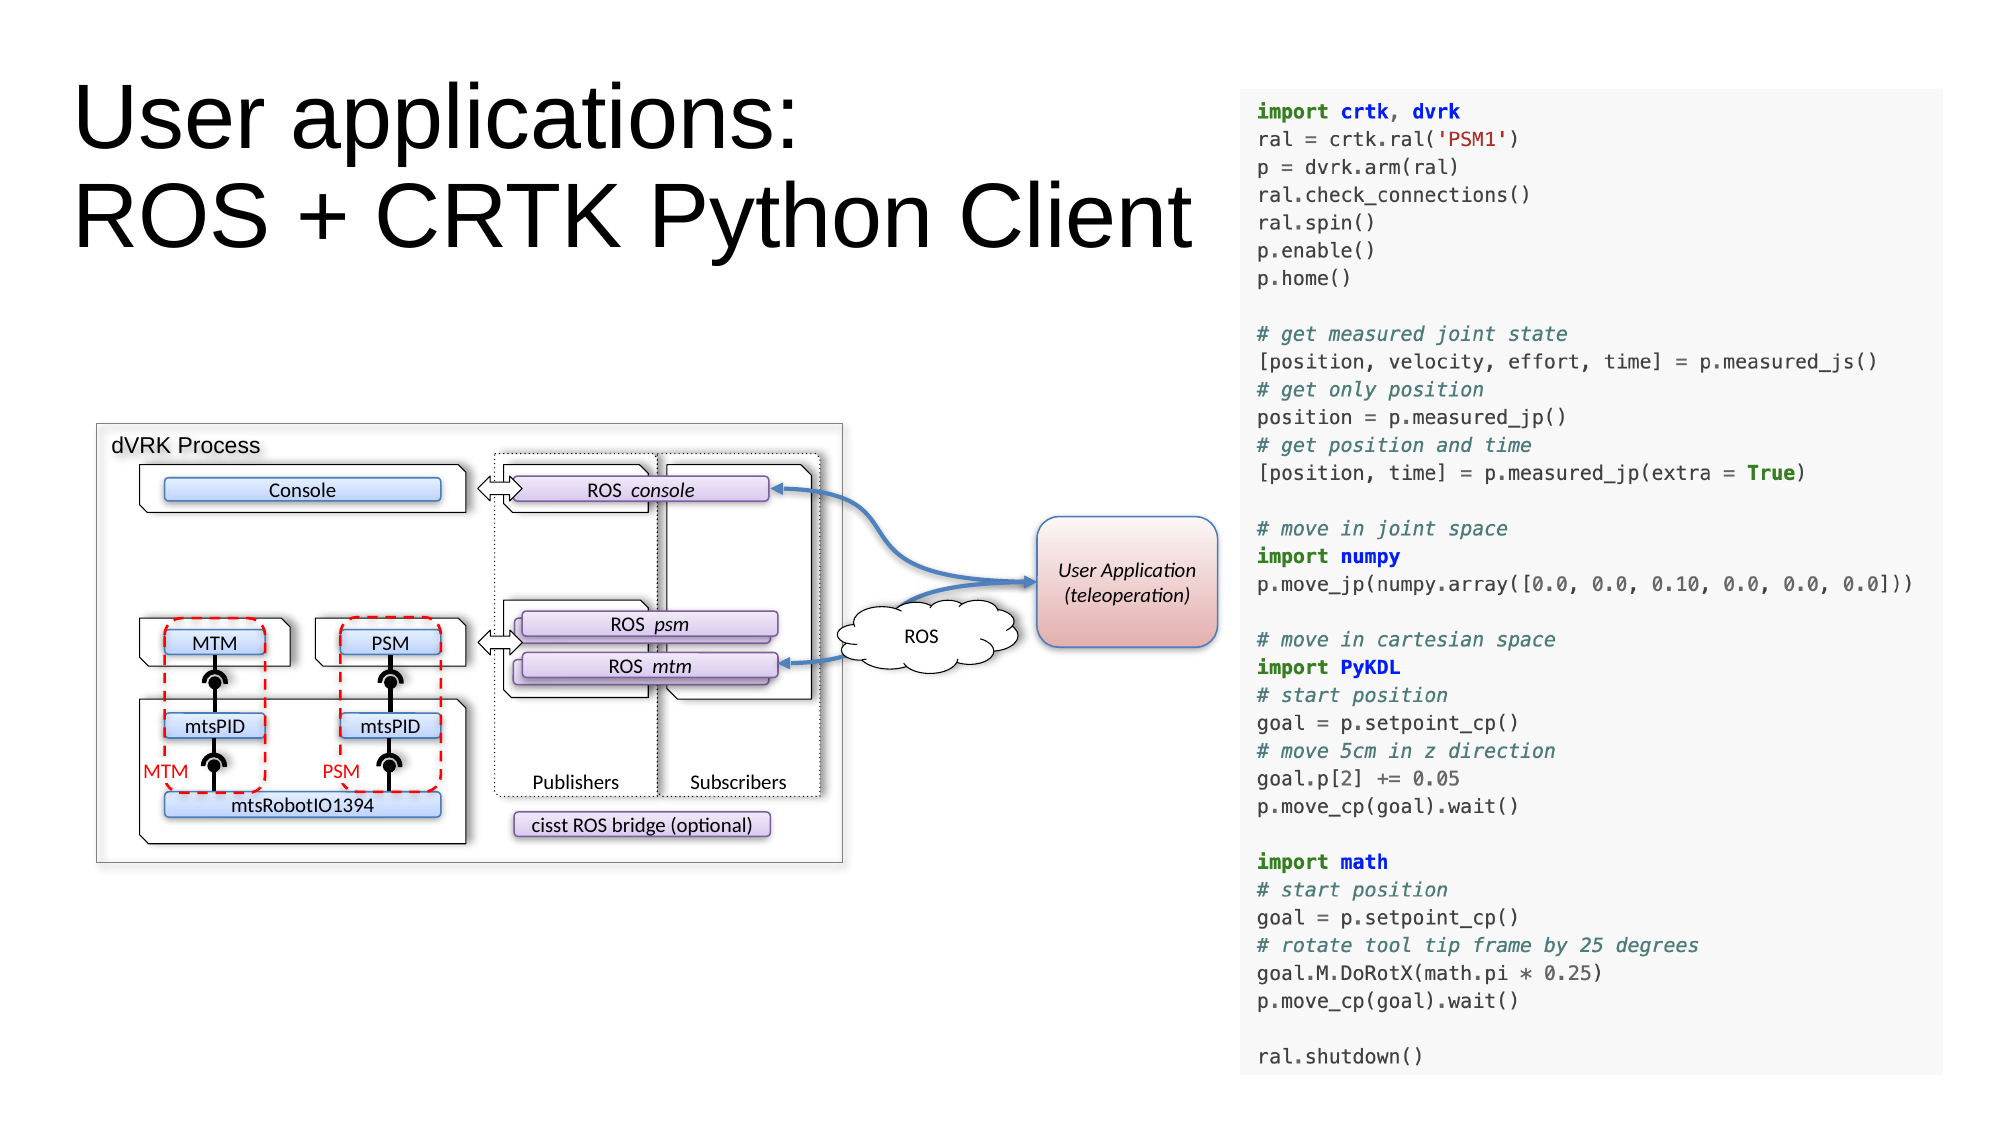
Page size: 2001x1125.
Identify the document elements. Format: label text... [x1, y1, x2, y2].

picture [1240, 88, 1944, 1075]
title User applications: ROS + CRTK Python Client [56, 59, 1863, 278]
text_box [96, 422, 1218, 864]
